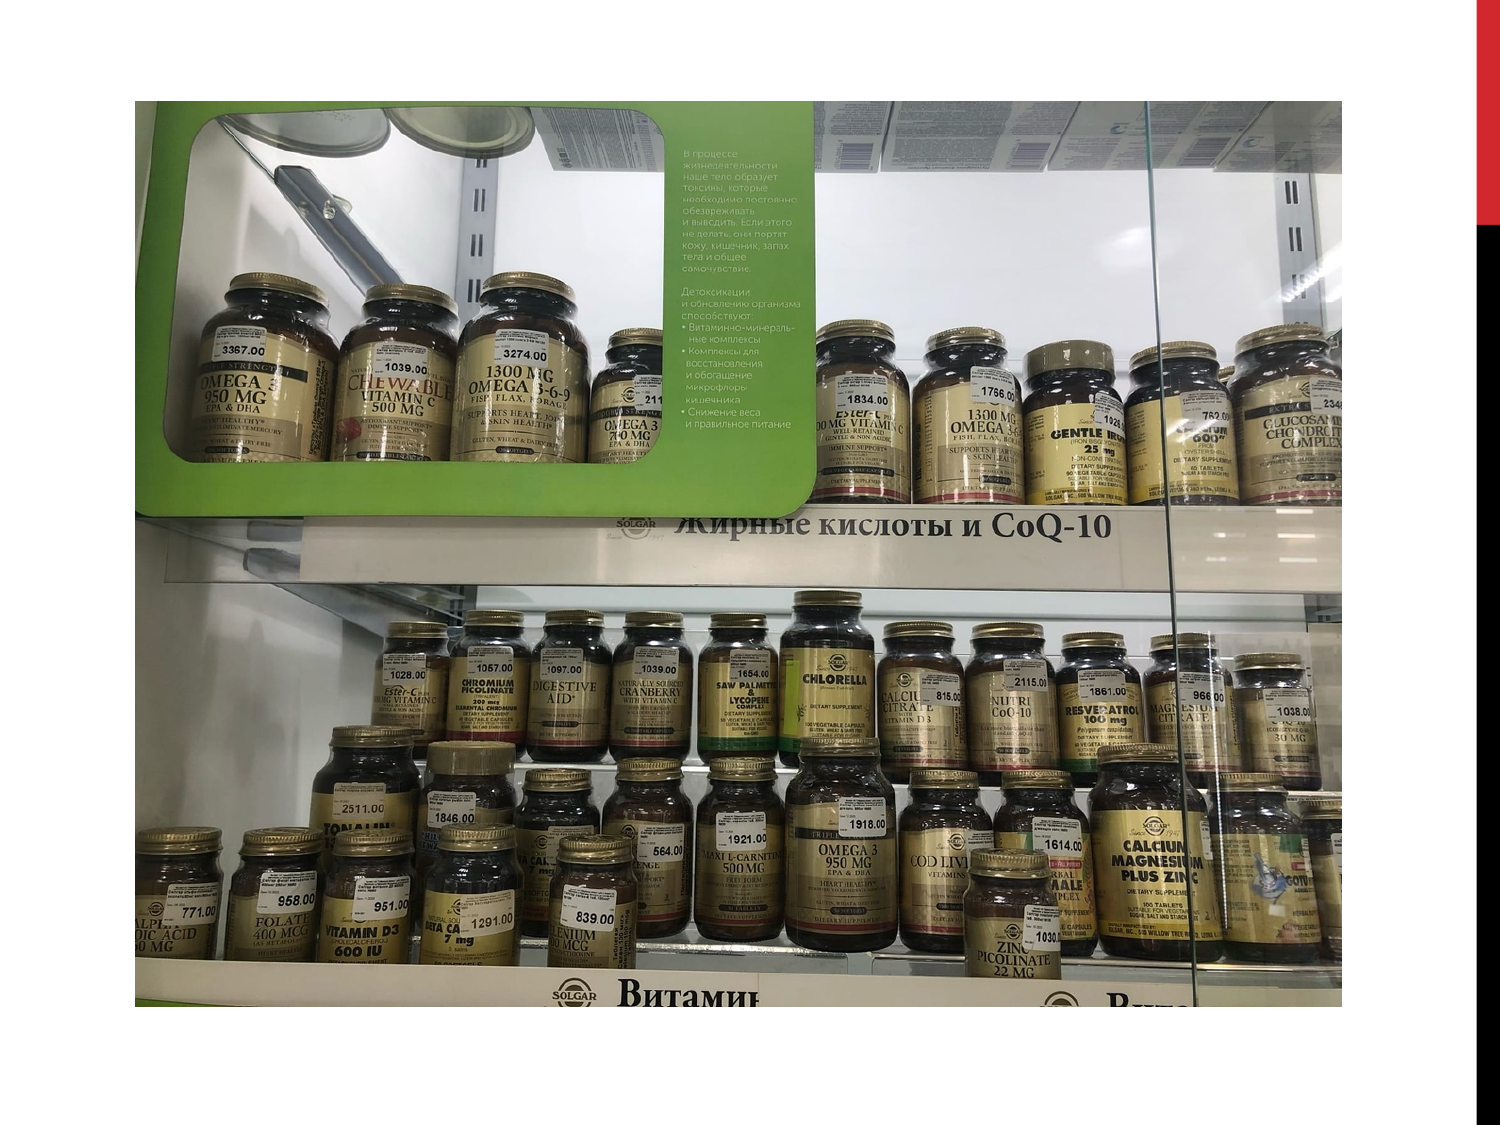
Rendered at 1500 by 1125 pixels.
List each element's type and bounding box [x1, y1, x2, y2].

picture [135, 101, 1343, 1007]
